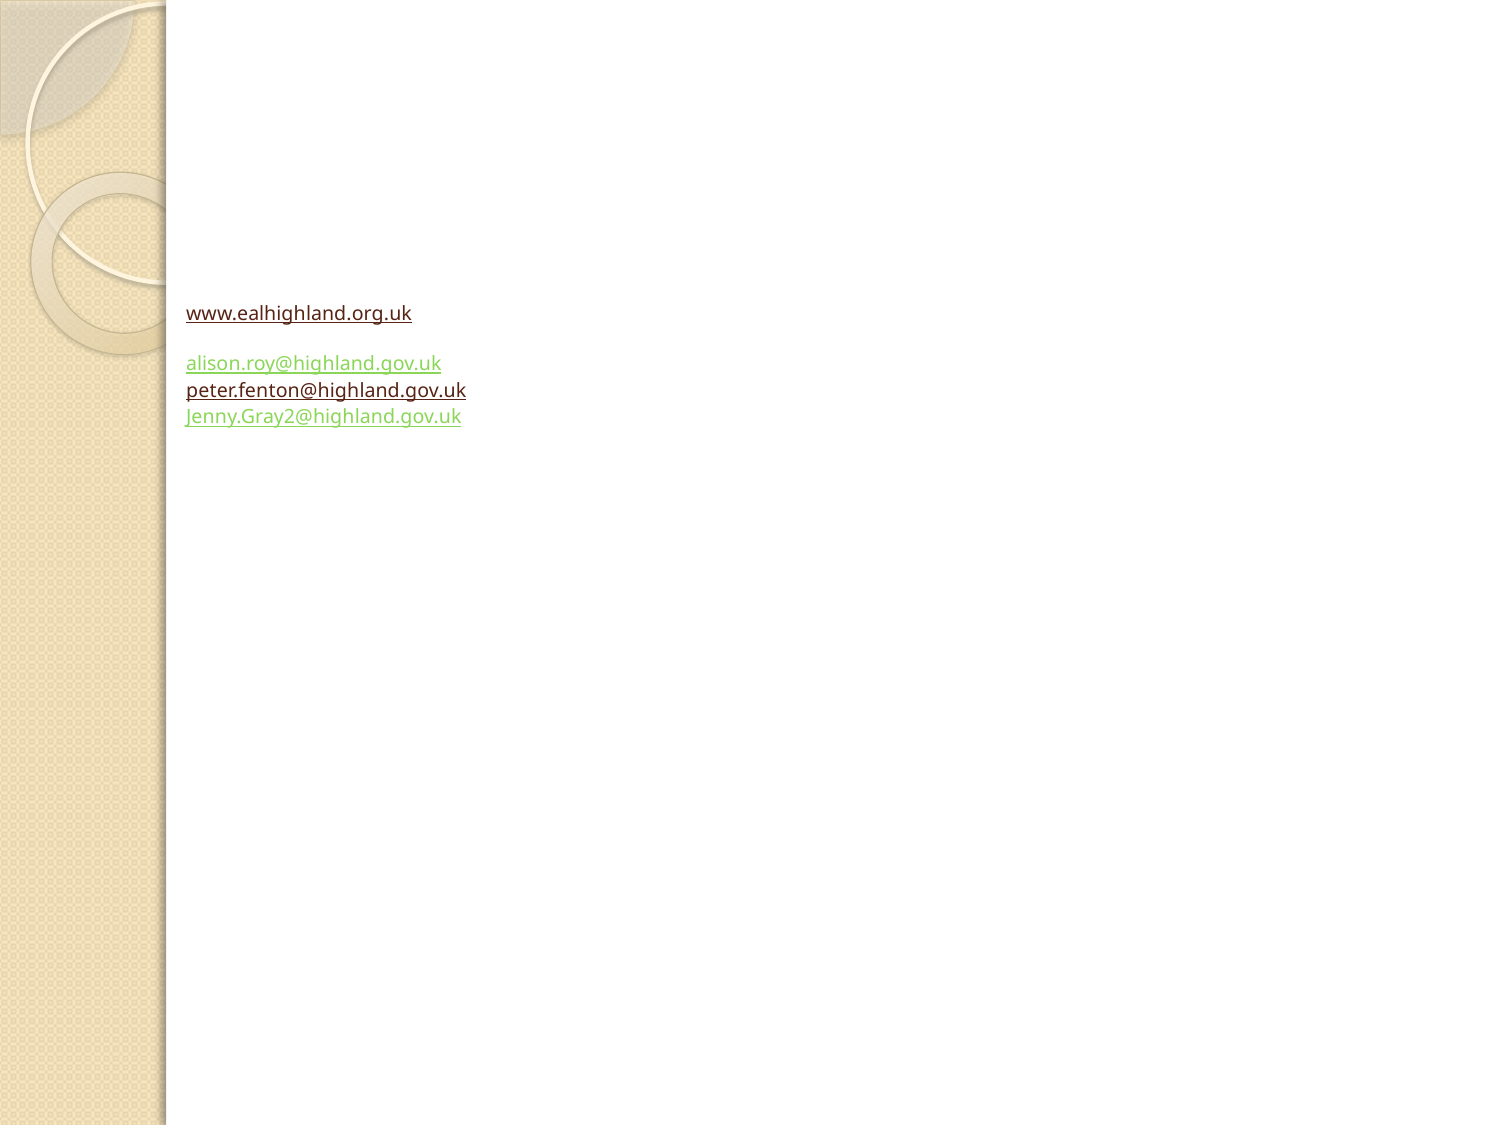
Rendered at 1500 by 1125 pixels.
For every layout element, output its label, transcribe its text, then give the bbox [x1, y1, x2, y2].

title www.ealhighland.org.uk alison.roy@highland.gov.uk peter.fenton@highland.gov.uk Jenny.Gray2@highland.gov.uk [171, 290, 1314, 488]
